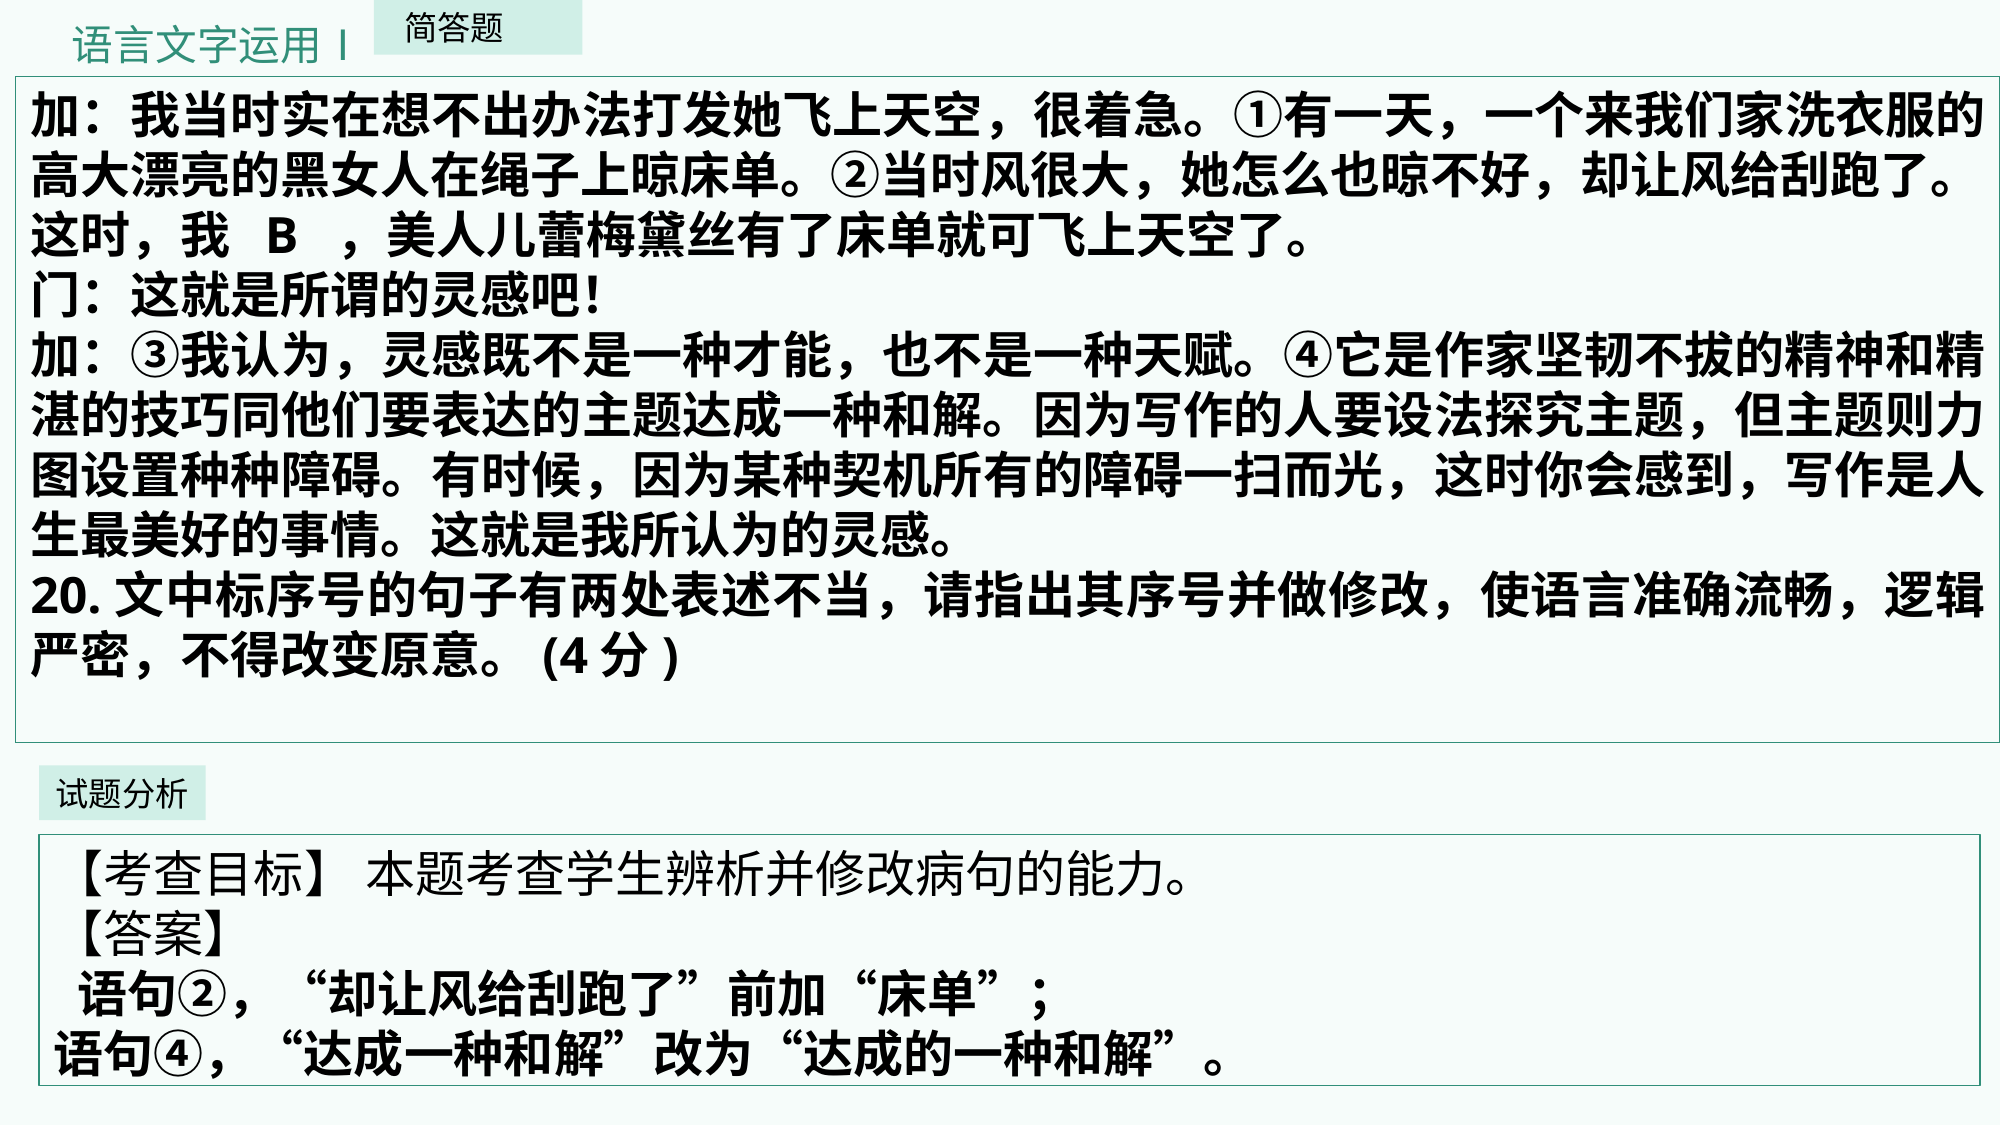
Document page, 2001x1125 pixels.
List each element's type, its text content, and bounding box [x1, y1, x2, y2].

text_box 简答题 [373, 0, 583, 55]
text_box 【考查目标】 本题考查学生辨析并修改病句的能力。 【答案】 语句②，“却让风给刮跑了”前加“床单”； 语句④，“达成一种和解”改为“达成的一种和解”。 [39, 834, 1981, 1086]
text_box 试题分析 [39, 765, 206, 821]
text_box 语言文字运用Ⅰ [57, 11, 409, 76]
text_box 加：我当时实在想不出办法打发她飞上天空，很着急。①有一天，一个来我们家洗衣服的高大漂亮的黑女人在绳子上晾床单。②当时风很大，她怎么也晾不好，却让风给刮跑了。 这时，我 B ，美人儿蕾梅黛丝有了床单就可飞上天空了。 门：这就是所谓的灵感吧！ 加：③我认为，灵感既不是一种才能，也不是一种天赋。④它是作家坚韧不拔的精神和精湛的技巧同他们要表达的主题达成一种和解。因为写作的人要设法探究主题，但主题则力图设置种种障碍。有时候，因为某种契机所有的障碍一扫而光，这时你会感到，写作是人生最美好的事情。这就是我所认为的灵感。 20.文中标序号的句子有两处表述不当，请指出其序号并做修改，使语言准确流畅，逻辑严密，不得改变原意。(4分) [15, 76, 2000, 743]
